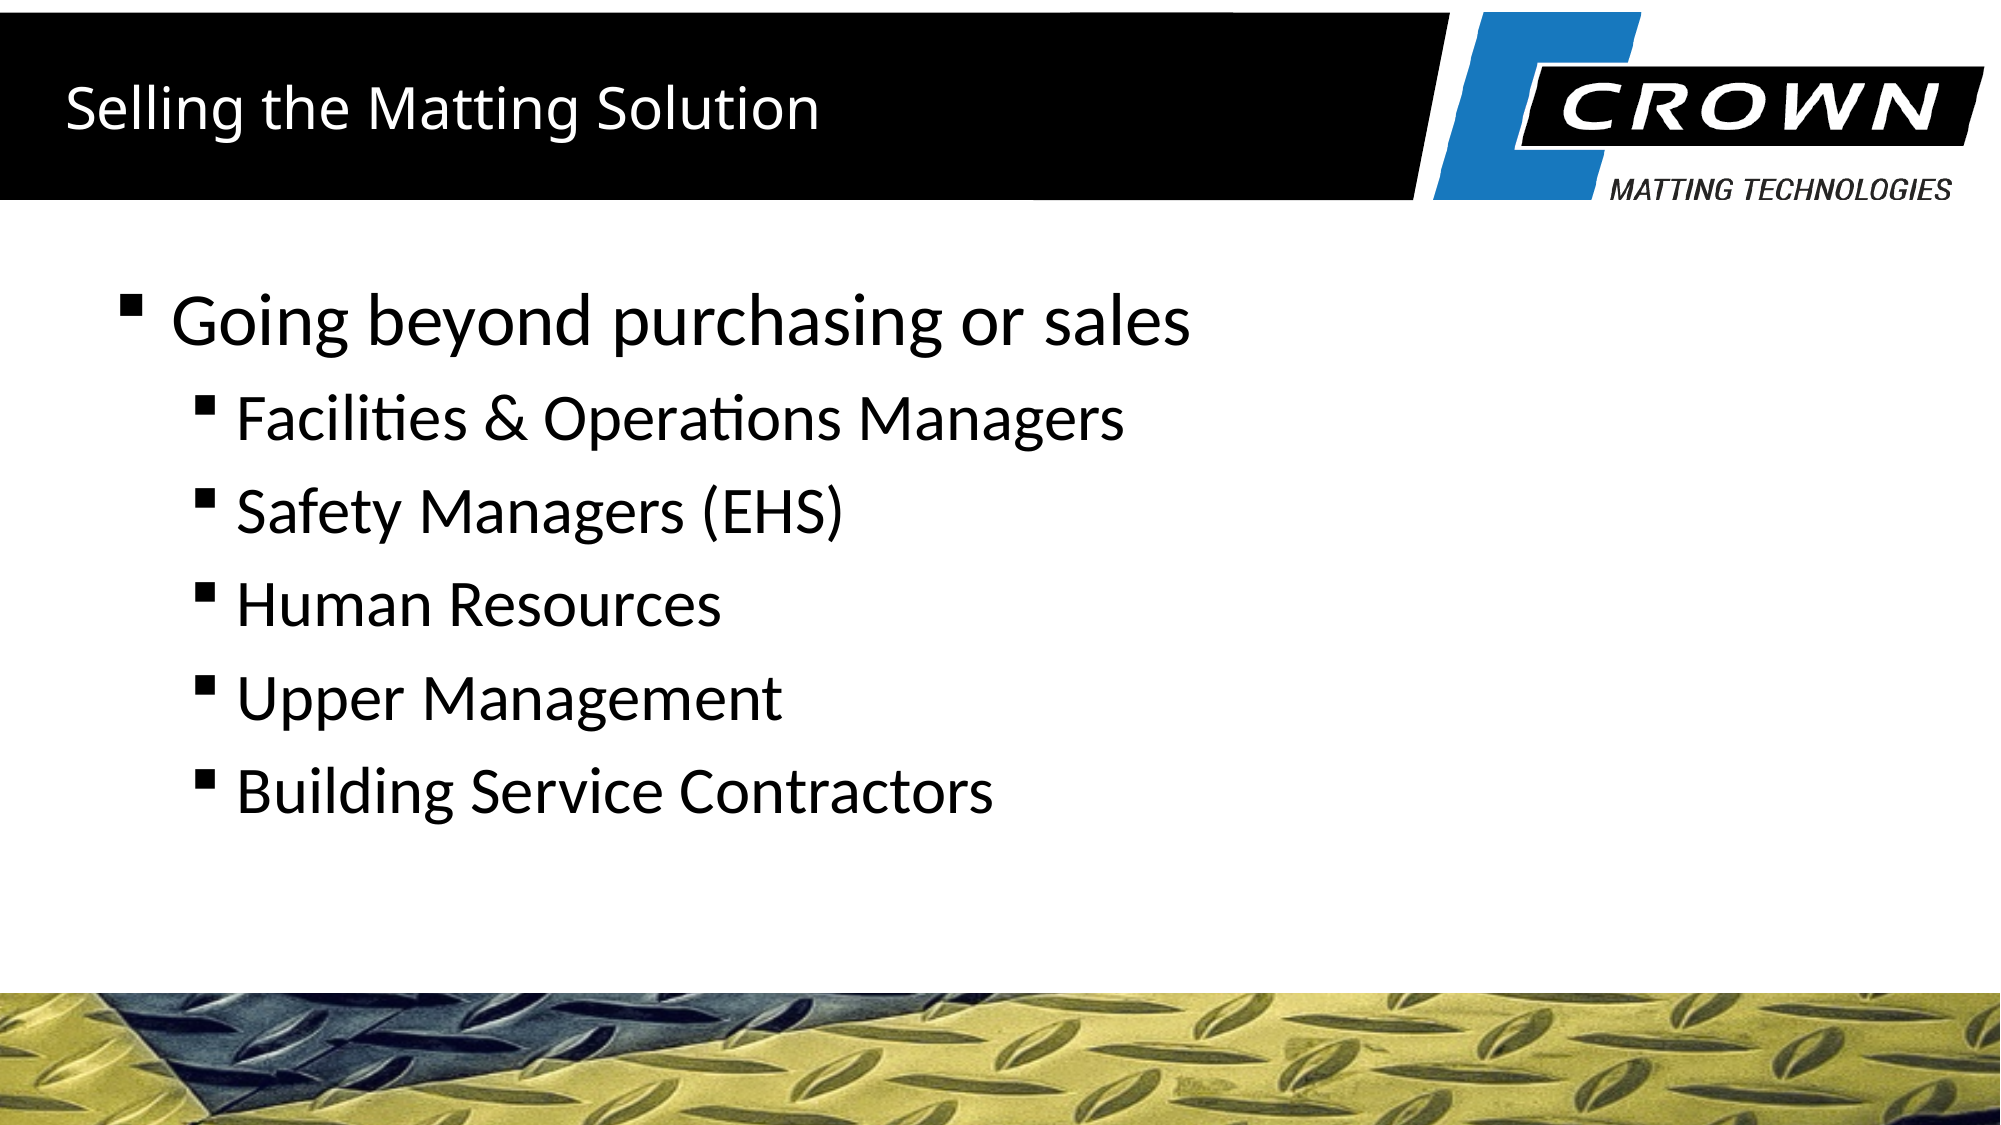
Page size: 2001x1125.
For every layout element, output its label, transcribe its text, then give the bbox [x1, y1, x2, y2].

list Going beyond purchasing or sales Facilities & Operations Managers Safety Managers (EHS) Human Resources Upper Management Building Service Contractors [99, 262, 1900, 975]
title Selling the Matting Solution [50, 37, 1375, 175]
picture [1433, 12, 1991, 200]
picture [0, 993, 2000, 1125]
